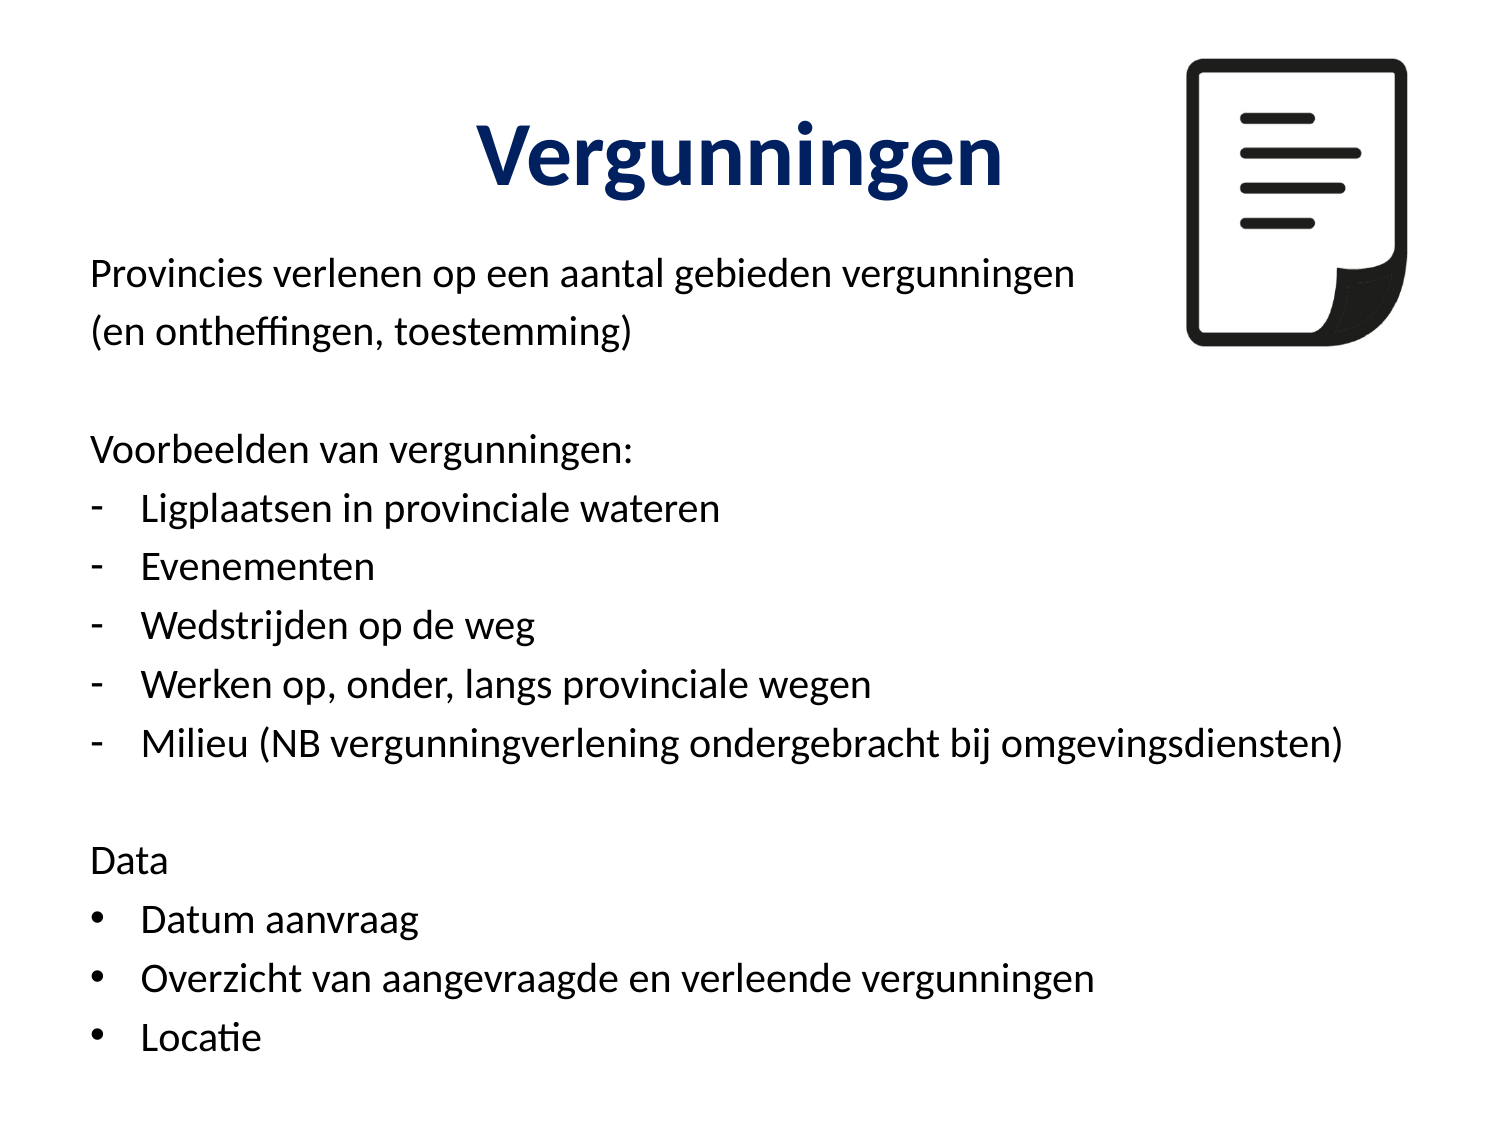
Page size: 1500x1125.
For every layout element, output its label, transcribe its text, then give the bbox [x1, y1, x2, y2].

title Vergunningen [1412, 54, 1416, 237]
list Provincies verlenen op een aantal gebieden vergunningen (en ontheffingen, toestemming) Voorbeelden van vergunningen: Ligplaatsen in provinciale wateren Evenementen Wedstrijden op de weg Werken op, onder, langs provinciale wegen Milieu (NB vergunningverlening ondergebracht bij omgevingsdiensten) Data Datum aanvraag Overzicht van aangevraagde en verleende vergunningen Locatie [75, 237, 1425, 1071]
title Vergunningen [65, 54, 1180, 243]
picture [1182, 54, 1411, 351]
